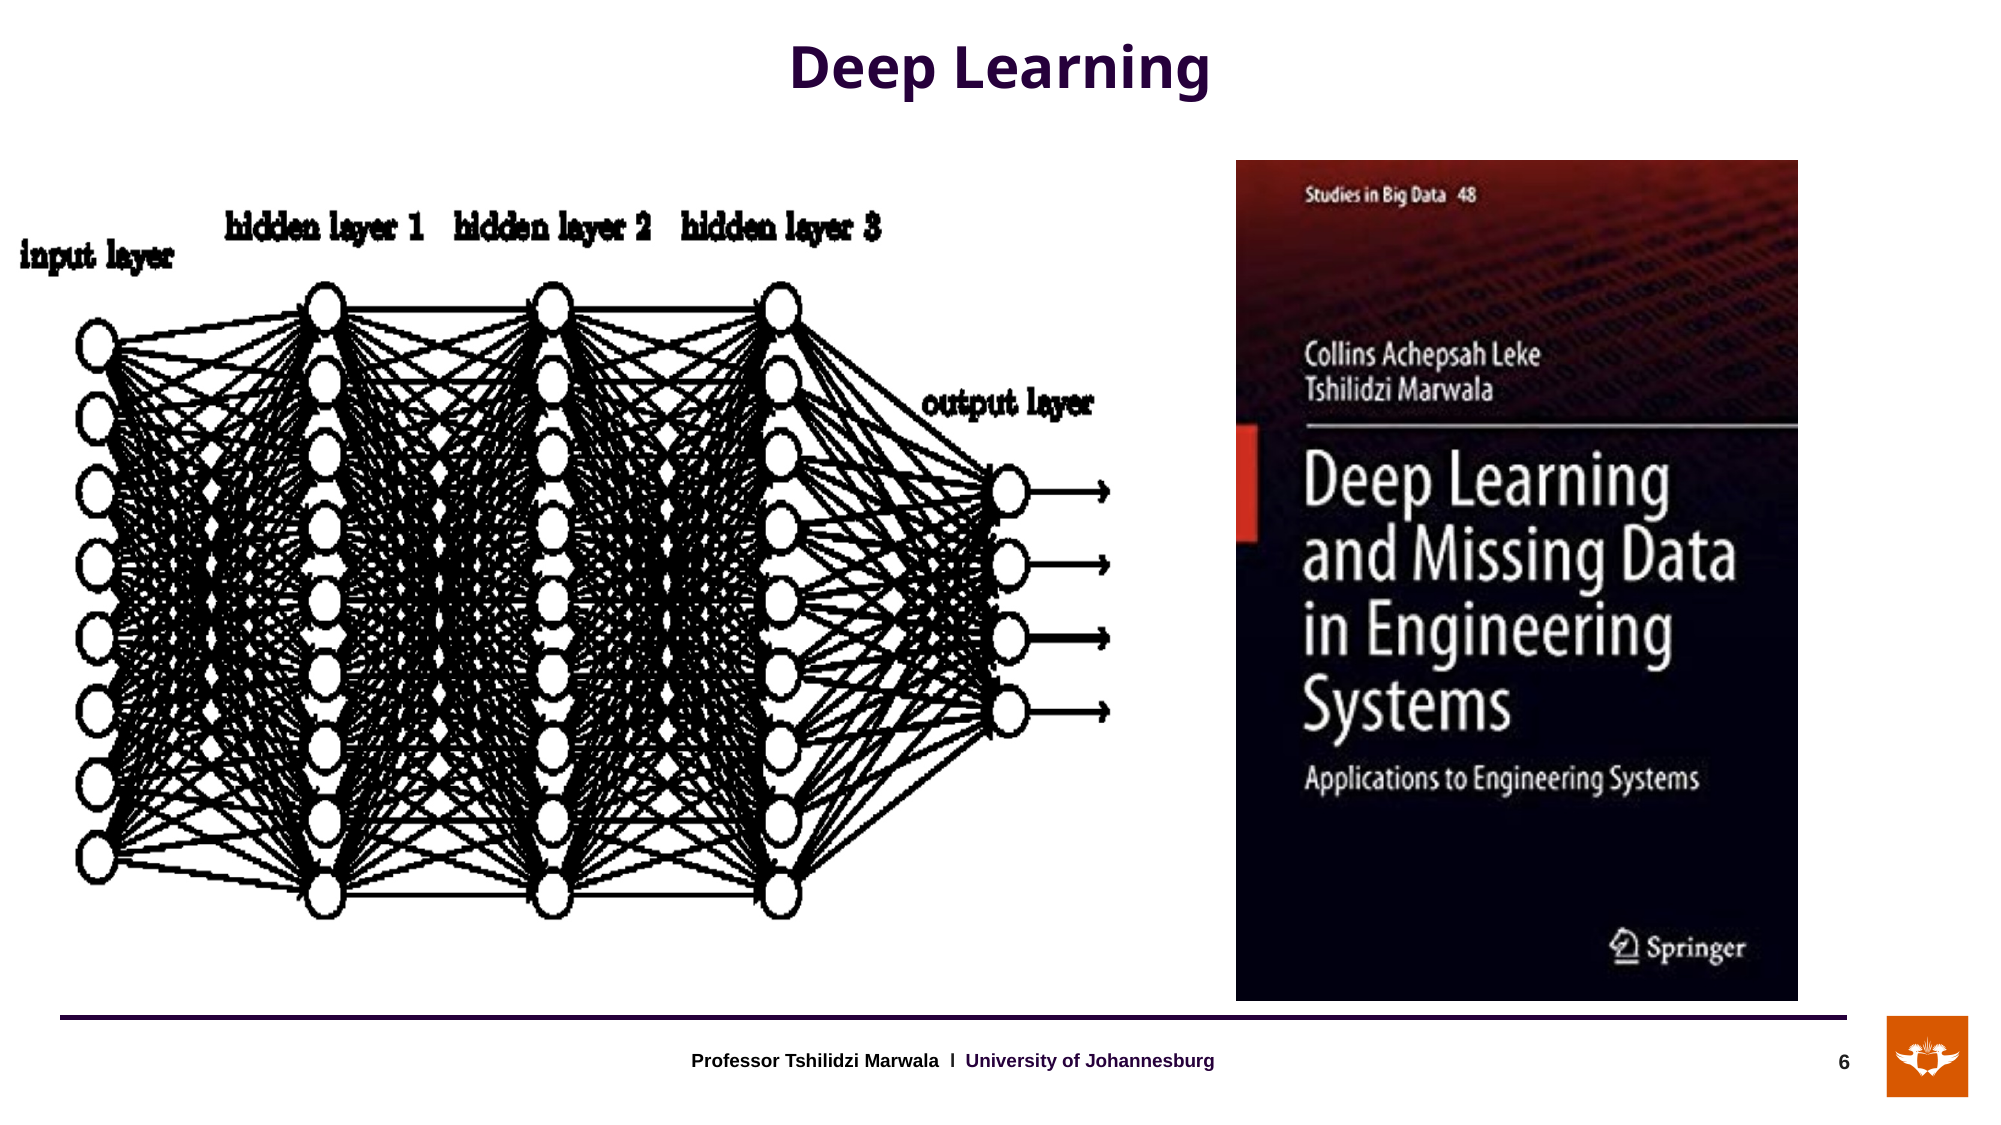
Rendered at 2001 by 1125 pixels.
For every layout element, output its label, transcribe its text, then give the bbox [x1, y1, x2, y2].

picture [1885, 1014, 1970, 1099]
text_box Deep Learning [58, 22, 1943, 108]
picture [1236, 160, 1798, 1001]
picture [0, 160, 1126, 975]
list Professor Tshilidzi Marwala l University of Johannesburg [58, 1043, 1849, 1079]
